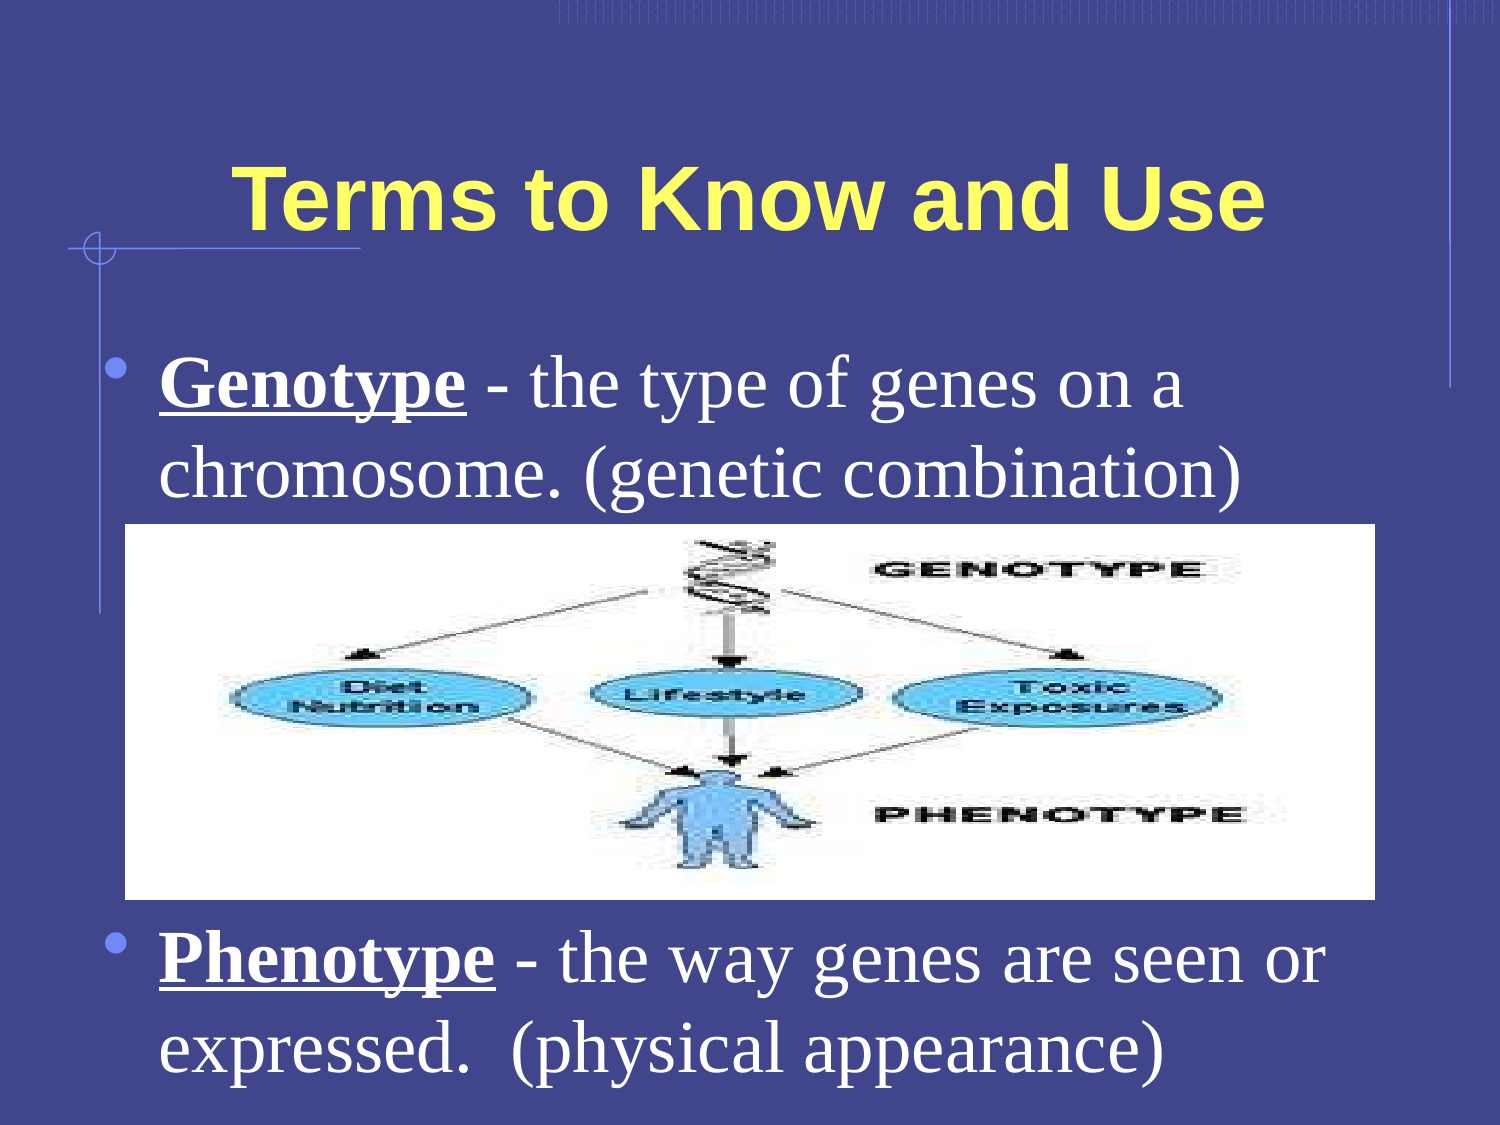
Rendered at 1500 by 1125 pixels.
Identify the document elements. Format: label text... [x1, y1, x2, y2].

text_box Terms to Know and Use [112, 99, 1388, 288]
picture [124, 524, 1376, 901]
list Phenotype - the way genes are seen or expressed. (physical appearance) [87, 899, 1388, 1125]
list Genotype - the type of genes on a chromosome. (genetic combination) [87, 324, 1376, 526]
